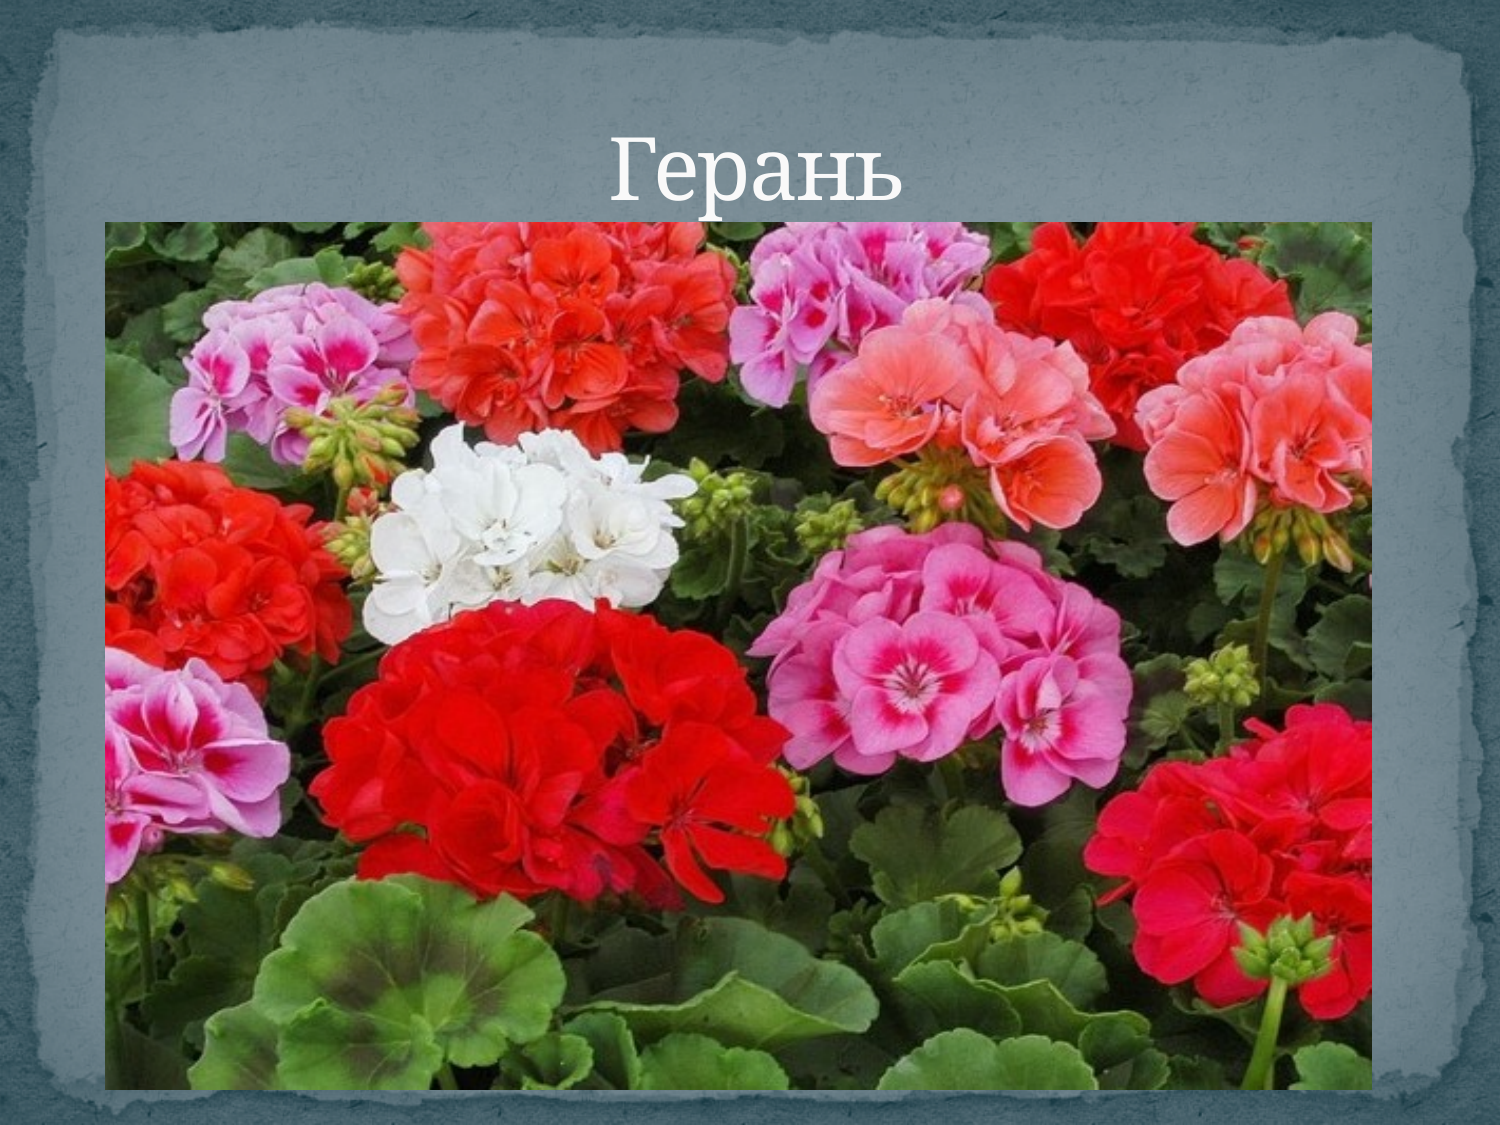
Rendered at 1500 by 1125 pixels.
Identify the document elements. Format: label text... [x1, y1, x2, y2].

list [105, 222, 1372, 1090]
title Герань [74, 24, 1425, 225]
